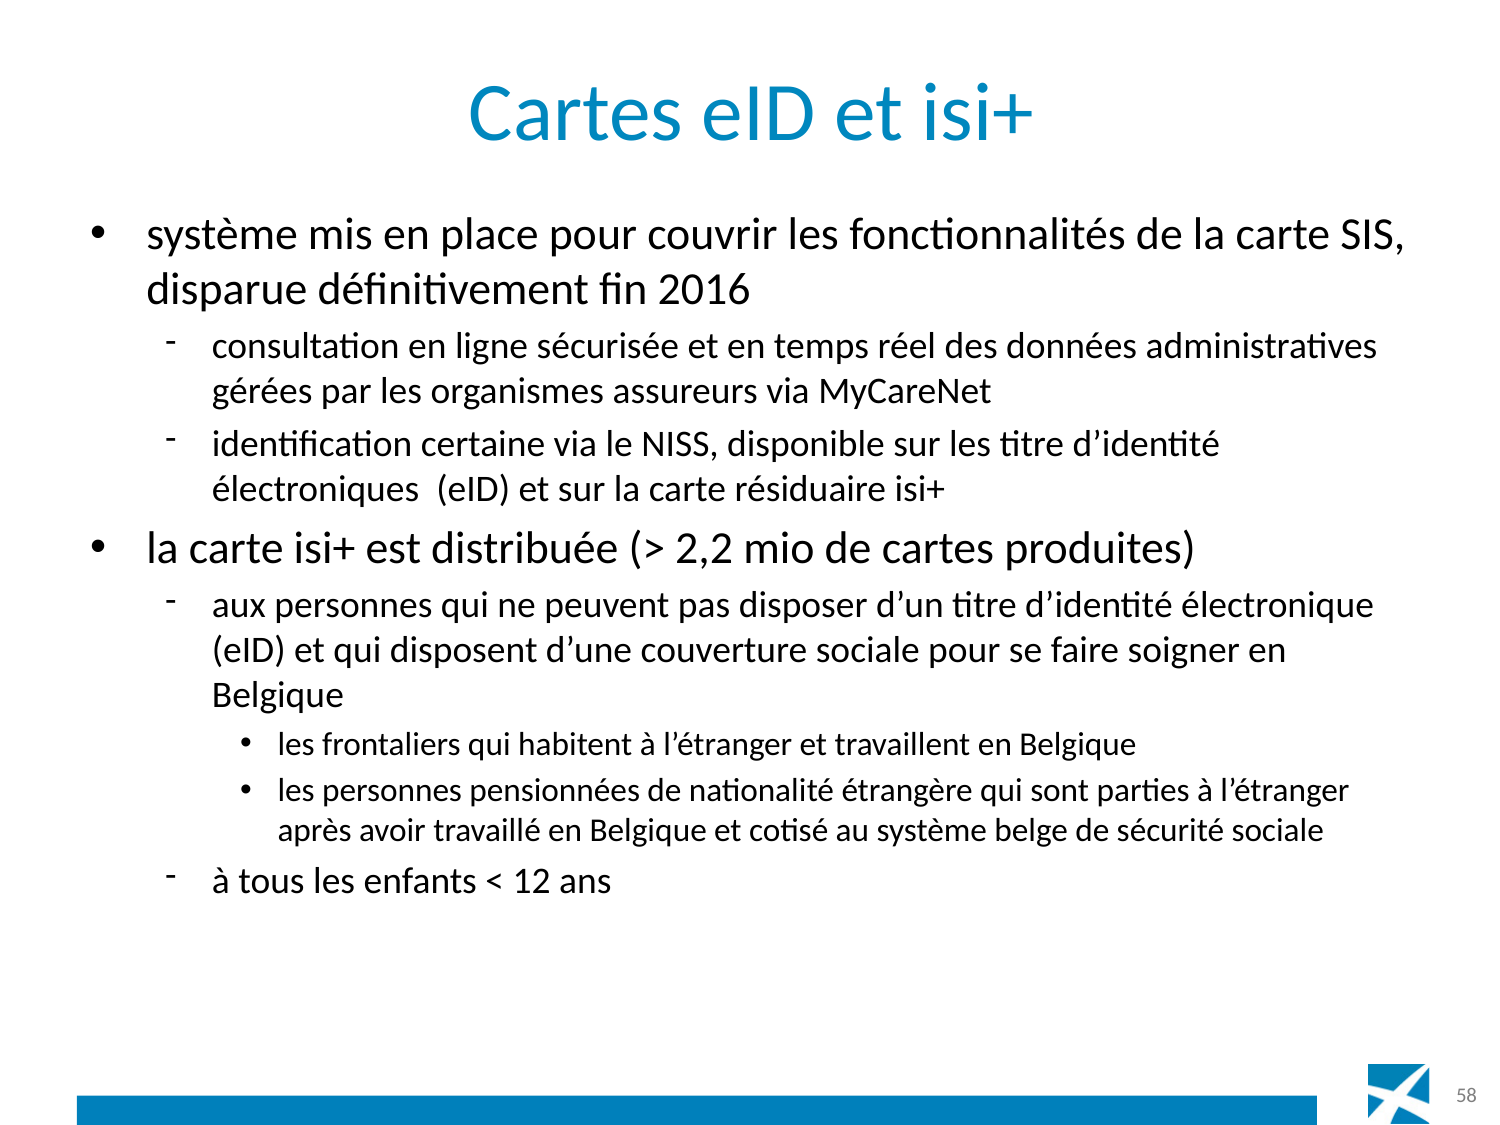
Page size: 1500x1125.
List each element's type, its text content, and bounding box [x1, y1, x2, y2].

title Cartes eID et isi+ [76, 30, 1427, 183]
slide_number 58 [1368, 1064, 1492, 1125]
list système mis en place pour couvrir les fonctionnalités de la carte SIS, disparue définitivement fin 2016 consultation en ligne sécurisée et en temps réel des données administratives gérées par les organismes assureurs via MyCareNet identification certaine via le NISS, disponible sur les titre d’identité électroniques (eID) et sur la carte résiduaire isi+ la carte isi+ est distribuée (> 2,2 mio de cartes produites) aux personnes qui ne peuvent pas disposer d’un titre d’identité électronique (eID) et qui disposent d’une couverture sociale pour se faire soigner en Belgique les frontaliers qui habitent à l’étranger et travaillent en Belgique les personnes pensionnées de nationalité étrangère qui sont parties à l’étranger après avoir travaillé en Belgique et cotisé au système belge de sécurité sociale à tous les enfants < 12 ans [75, 196, 1425, 1035]
